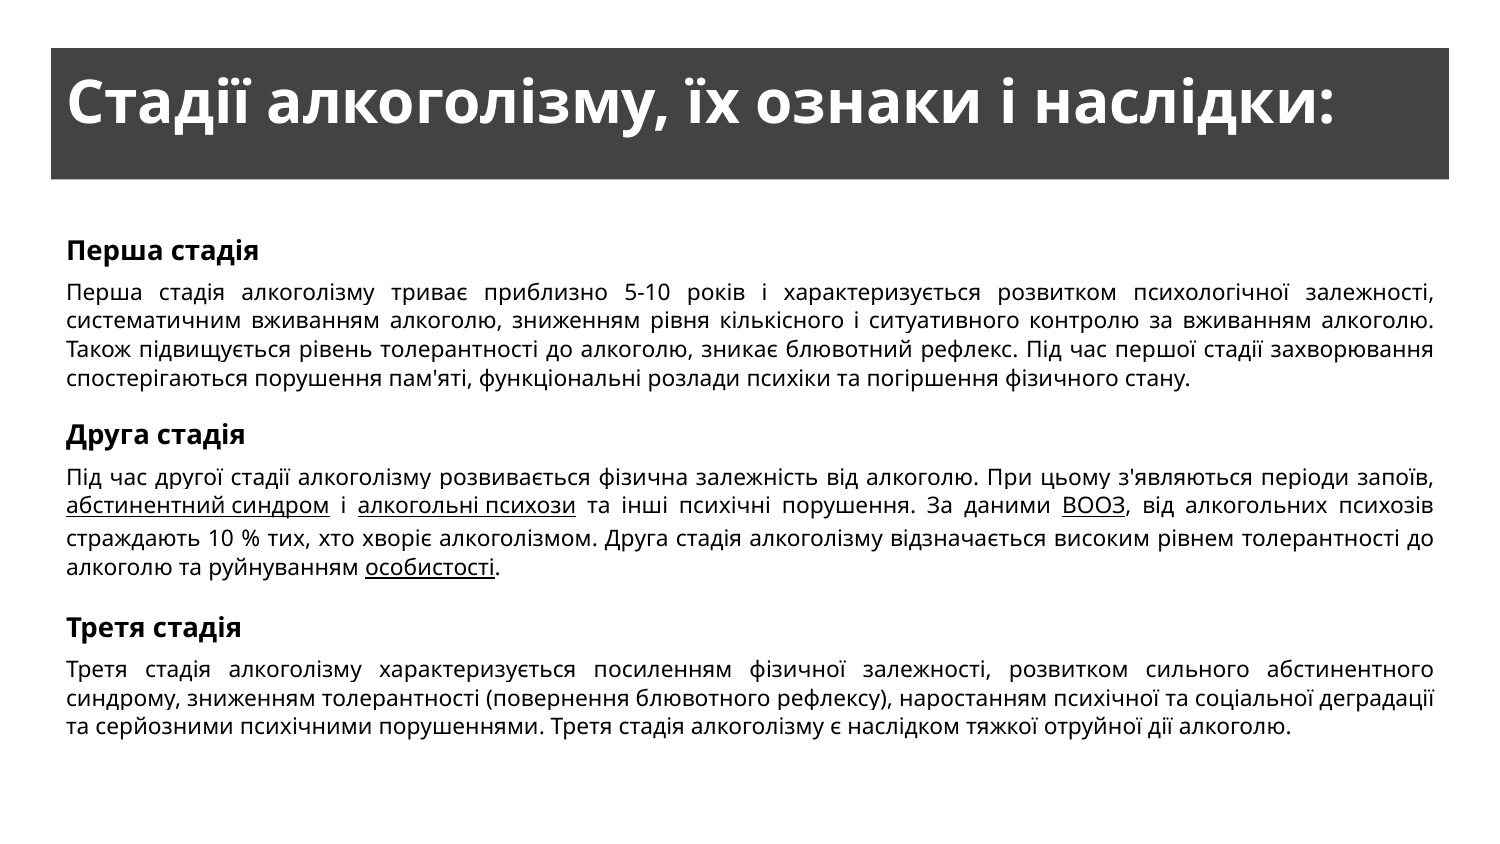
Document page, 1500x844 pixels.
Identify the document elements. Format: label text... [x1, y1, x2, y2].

list Перша стадія Перша стадія алкоголізму триває приблизно 5-10 років і характеризується розвитком психологічної залежності, систематичним вживанням алкоголю, зниженням рівня кількісного і ситуативного контролю за вживанням алкоголю. Також підвищується рівень толерантності до алкоголю, зникає блювотний рефлекс. Під час першої стадії захворювання спостерігаються порушення пам'яті, функціональні розлади психіки та погіршення фізичного стану. Друга стадія Під час другої стадії алкоголізму розвивається фізична залежність від алкоголю. При цьому з'являються періоди запоїв, абстинентний синдром і алкогольні психози та інші психічні порушення. За даними ВООЗ, від алкогольних психозів страждають 10 % тих, хто хворіє алкоголізмом. Друга стадія алкоголізму відзначається високим рівнем толерантності до алкоголю та руйнуванням особистості. Третя стадія Третя стадія алкоголізму характеризується посиленням фізичної залежності, розвитком сильного абстинентного синдрому, зниженням толерантності (повернення блювотного рефлексу), наростанням психічної та соціальної деградації та серйозними психічними порушеннями. Третя стадія алкоголізму є наслідком тяжкої отруйної дії алкоголю. [51, 201, 1449, 790]
title Стадії алкоголізму, їх ознаки і наслідки: [51, 48, 1449, 180]
